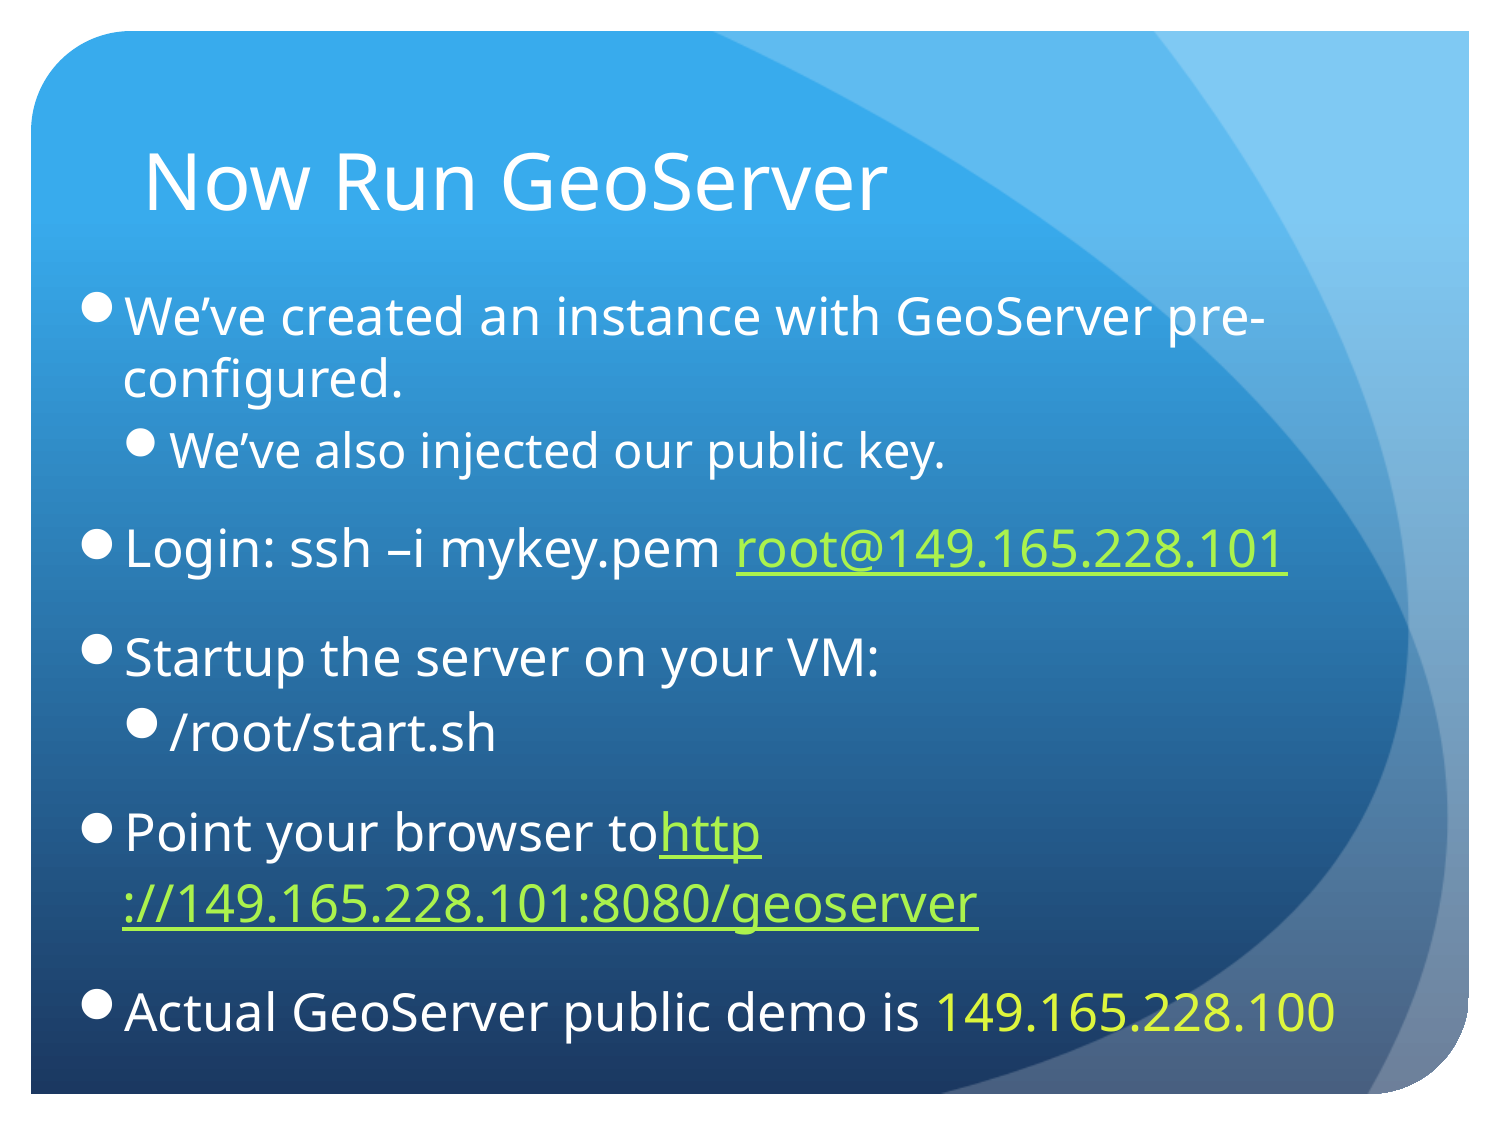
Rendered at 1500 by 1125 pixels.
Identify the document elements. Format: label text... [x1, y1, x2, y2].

picture [24, 30, 1473, 1094]
title Now Run GeoServer [127, 62, 1372, 234]
list We’ve created an instance with GeoServer pre-configured. We’ve also injected our public key. Login: ssh –i mykey.pem root@149.165.228.101 Startup the server on your VM: /root/start.sh Point your browser tohttp://149.165.228.101:8080/geoserver Actual GeoServer public demo is 149.165.228.100 [62, 275, 1450, 1050]
